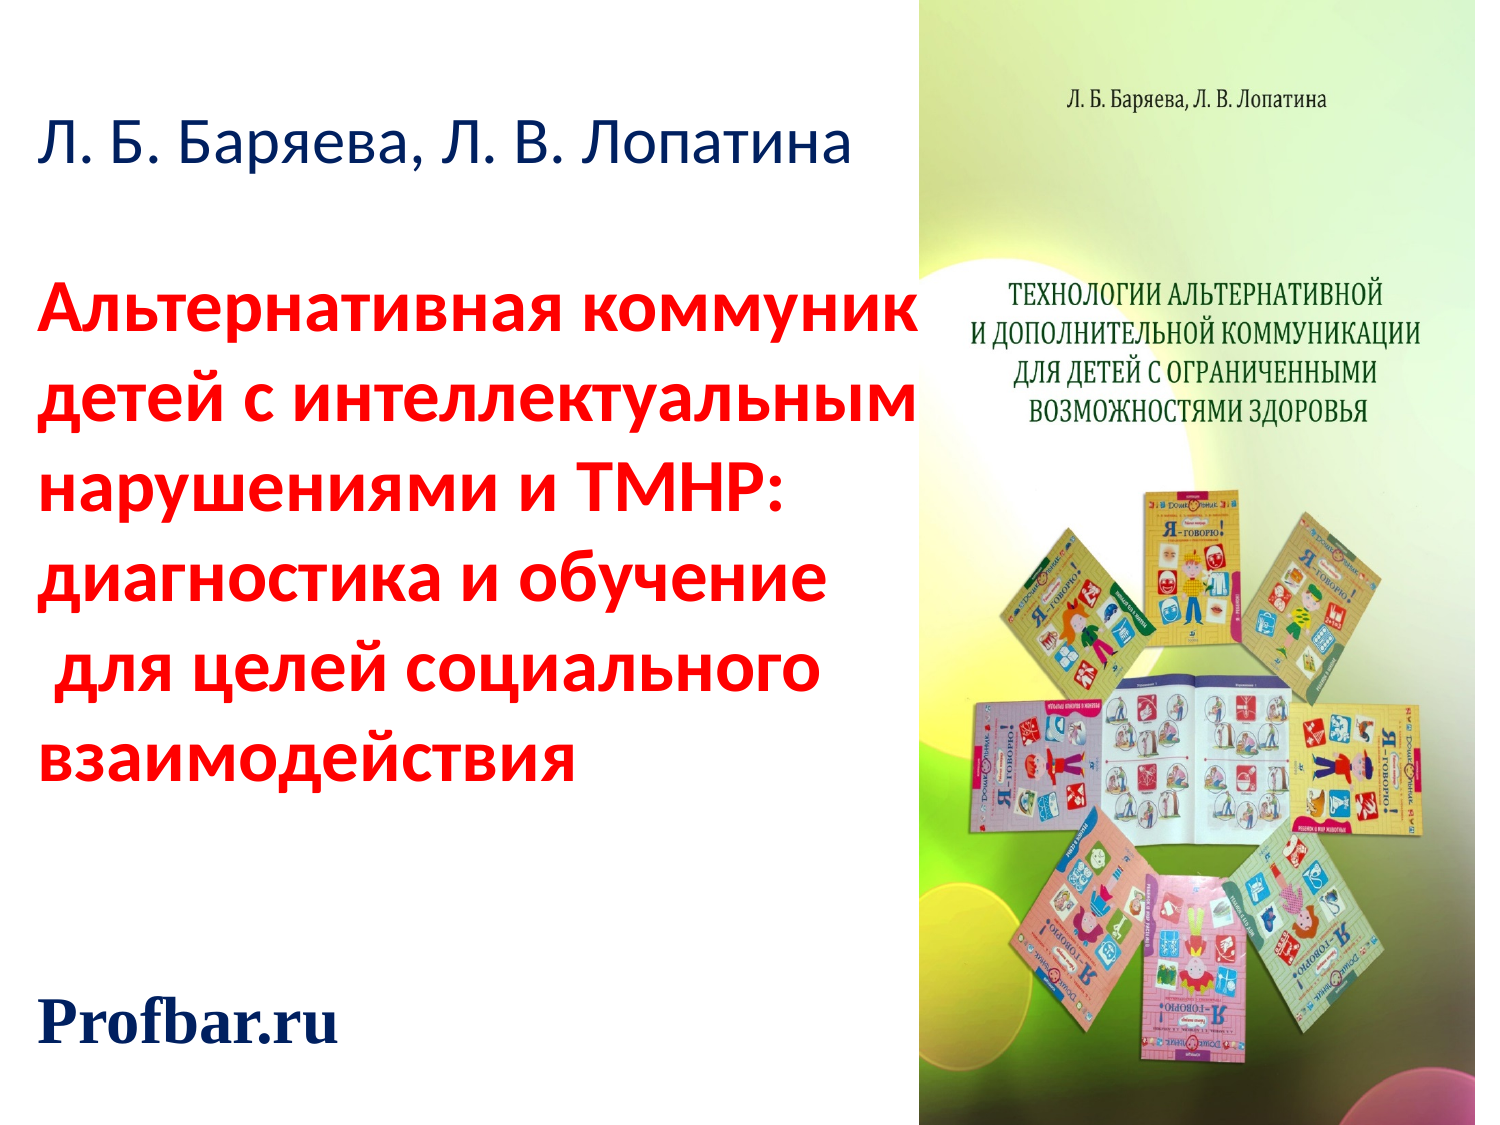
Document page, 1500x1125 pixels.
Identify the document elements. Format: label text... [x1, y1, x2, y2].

text_box Л. Б. Баряева, Л. В. Лопатина Альтернативная коммуникация детей с интеллектуальными нарушениями и ТМНР: диагностика и обучение для целей социального взаимодействия Profbar.ru [22, 89, 914, 1064]
picture [919, 0, 1475, 1125]
